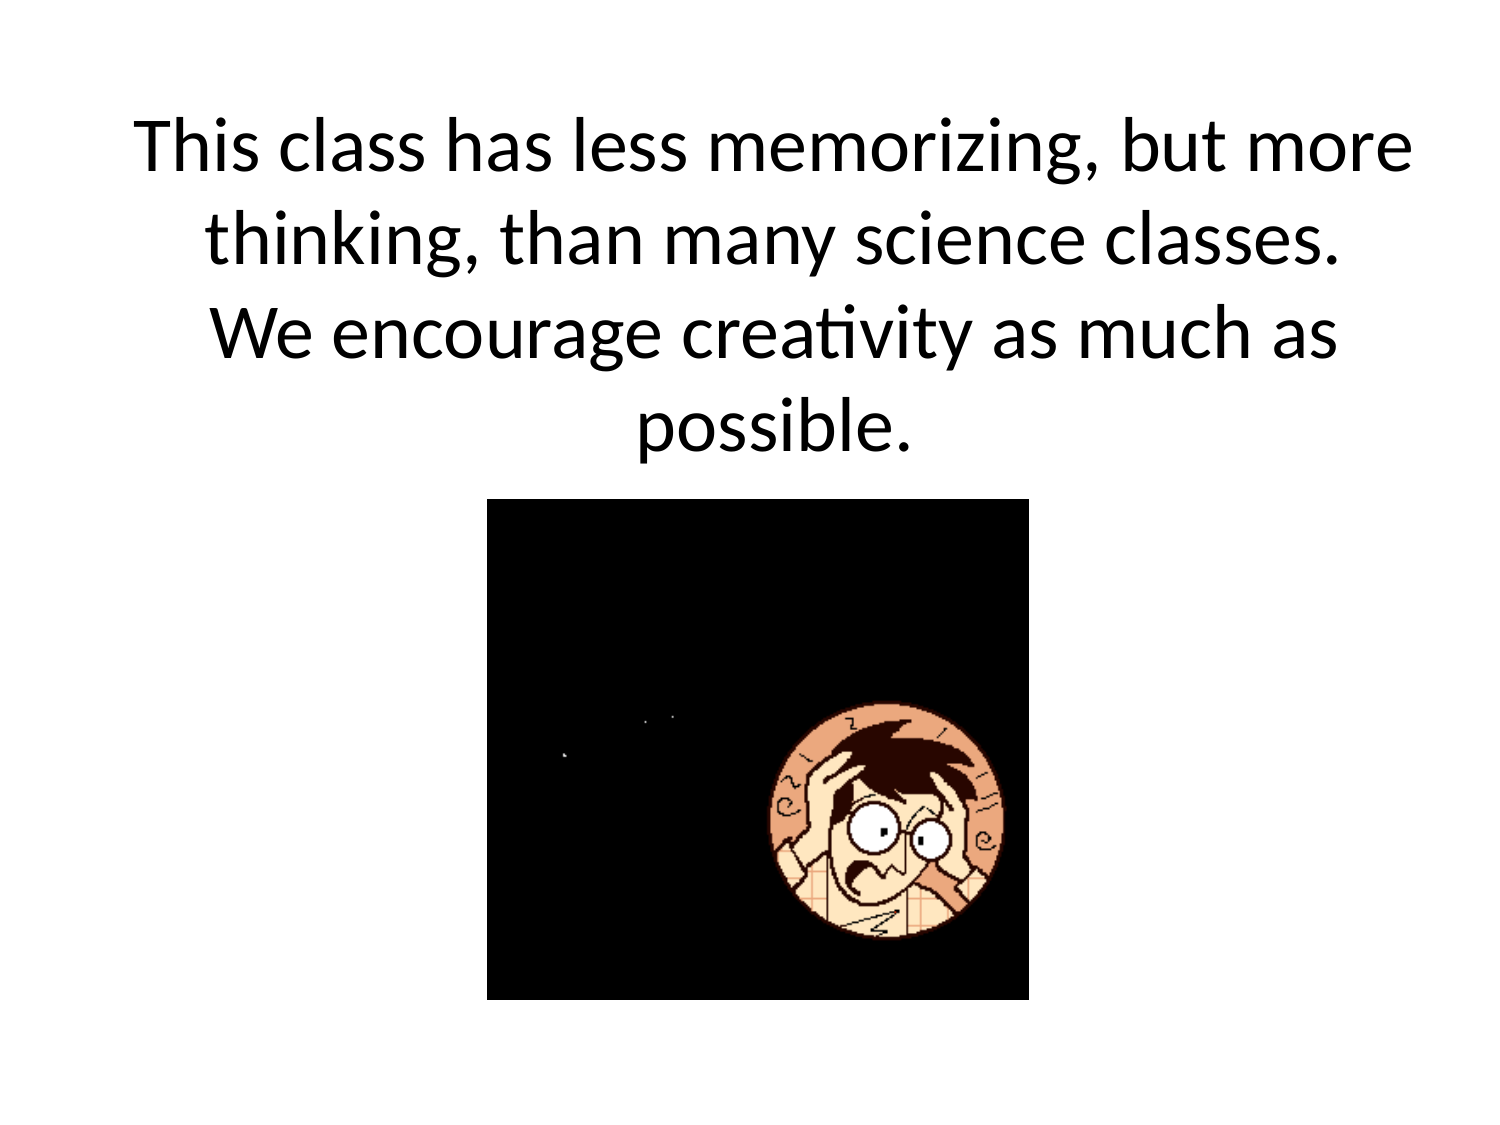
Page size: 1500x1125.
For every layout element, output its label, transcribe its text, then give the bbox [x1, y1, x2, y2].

picture [487, 499, 1029, 1001]
title This class has less memorizing, but more thinking, than many science classes. We encourage creativity as much as possible. [50, 83, 1500, 571]
